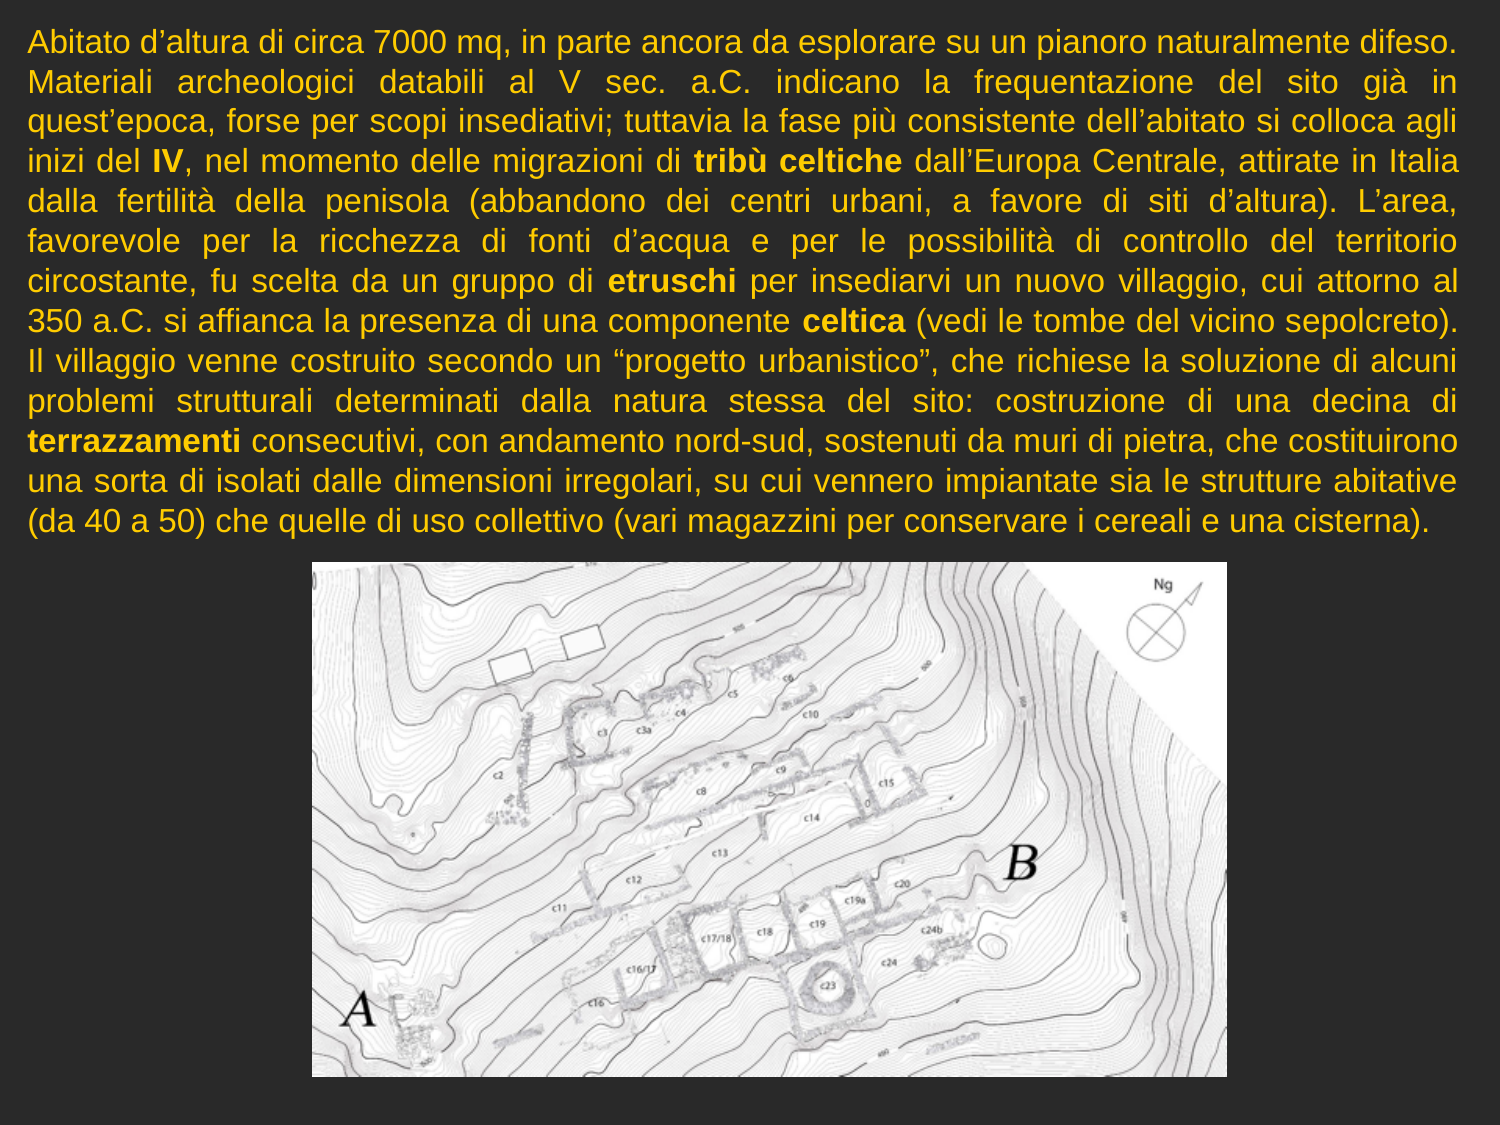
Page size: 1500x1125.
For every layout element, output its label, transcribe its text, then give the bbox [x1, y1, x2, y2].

picture [312, 562, 1227, 1077]
text_box Abitato d’altura di circa 7000 mq, in parte ancora da esplorare su un pianoro naturalmente difeso. Materiali archeologici databili al V sec. a.C. indicano la frequentazione del sito già in quest’epoca, forse per scopi insediativi; tuttavia la fase più consistente dell’abitato si colloca agli inizi del IV, nel momento delle migrazioni di tribù celtiche dall’Europa Centrale, attirate in Italia dalla fertilità della penisola (abbandono dei centri urbani, a favore di siti d’altura). L’area, favorevole per la ricchezza di fonti d’acqua e per le possibilità di controllo del territorio circostante, fu scelta da un gruppo di etruschi per insediarvi un nuovo villaggio, cui attorno al 350 a.C. si affianca la presenza di una componente celtica (vedi le tombe del vicino sepolcreto). Il villaggio venne costruito secondo un “progetto urbanistico”, che richiese la soluzione di alcuni problemi strutturali determinati dalla natura stessa del sito: costruzione di una decina di terrazzamenti consecutivi, con andamento nord-sud, sostenuti da muri di pietra, che costituirono una sorta di isolati dalle dimensioni irregolari, su cui vennero impiantate sia le strutture abitative (da 40 a 50) che quelle di uso collettivo (vari magazzini per conservare i cereali e una cisterna). [12, 12, 1475, 547]
